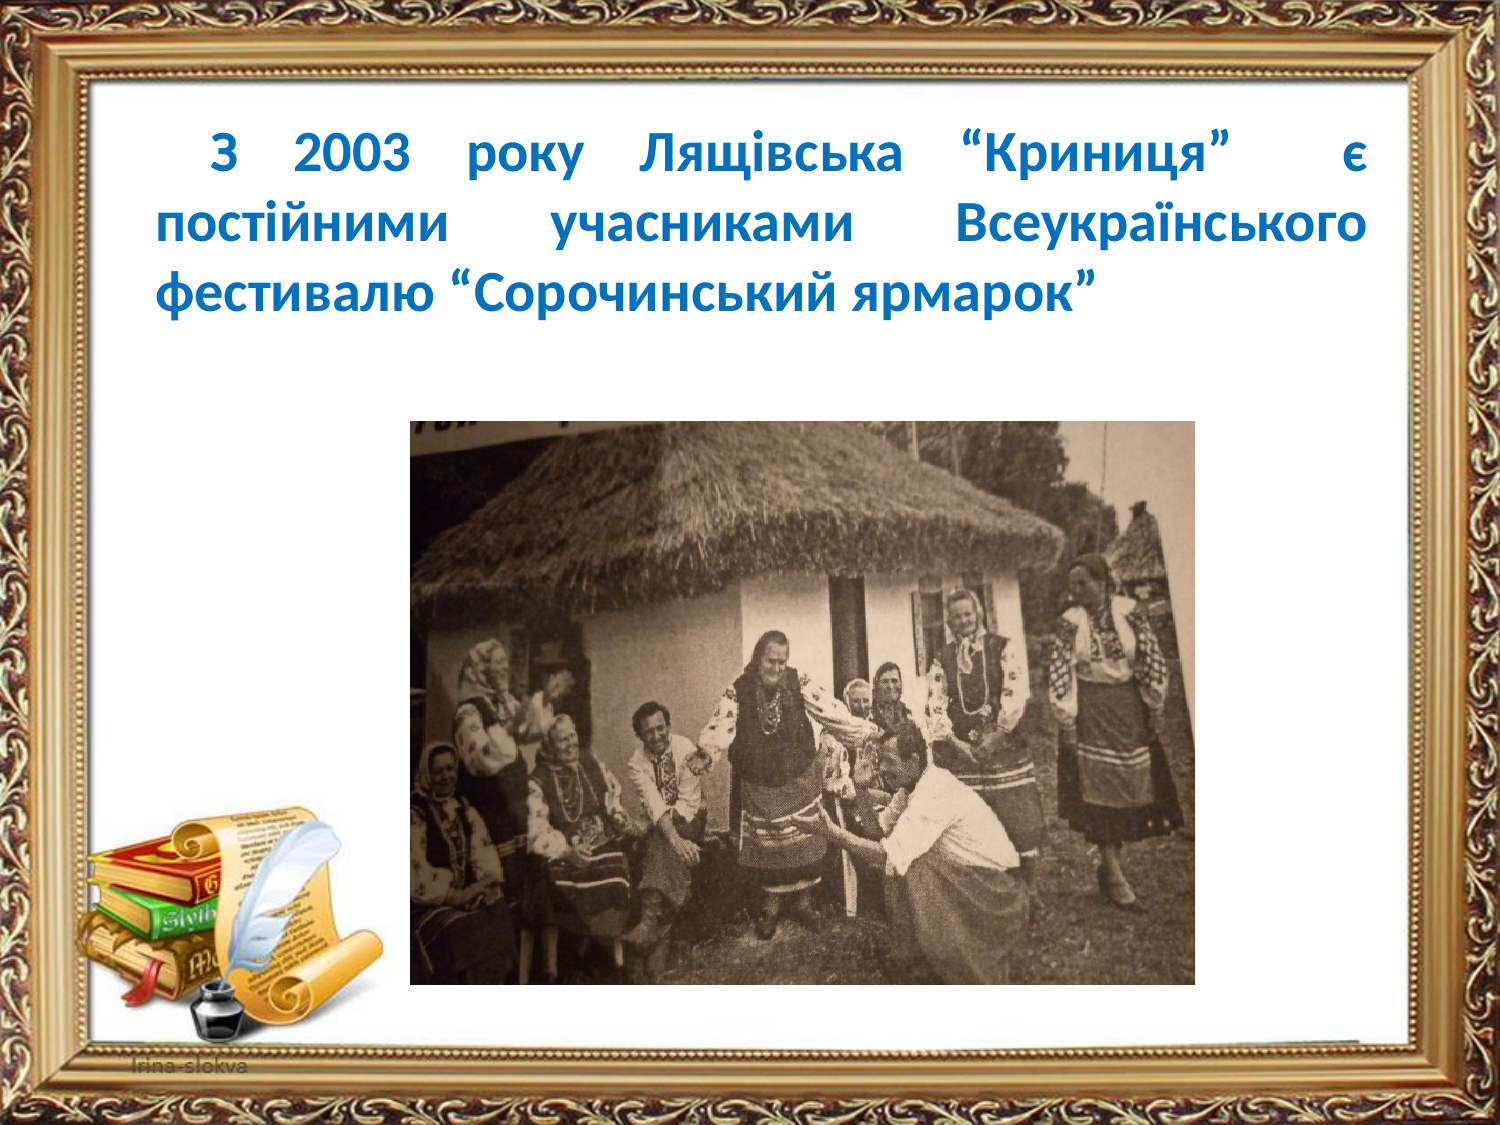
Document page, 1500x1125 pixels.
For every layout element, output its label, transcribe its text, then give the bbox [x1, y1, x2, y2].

picture [0, 0, 1500, 1125]
text_box З 2003 року Лящівська “Криниця” є постійними учасниками Всеукраїнського фестивалю “Сорочинський ярмарок” [140, 105, 1383, 331]
